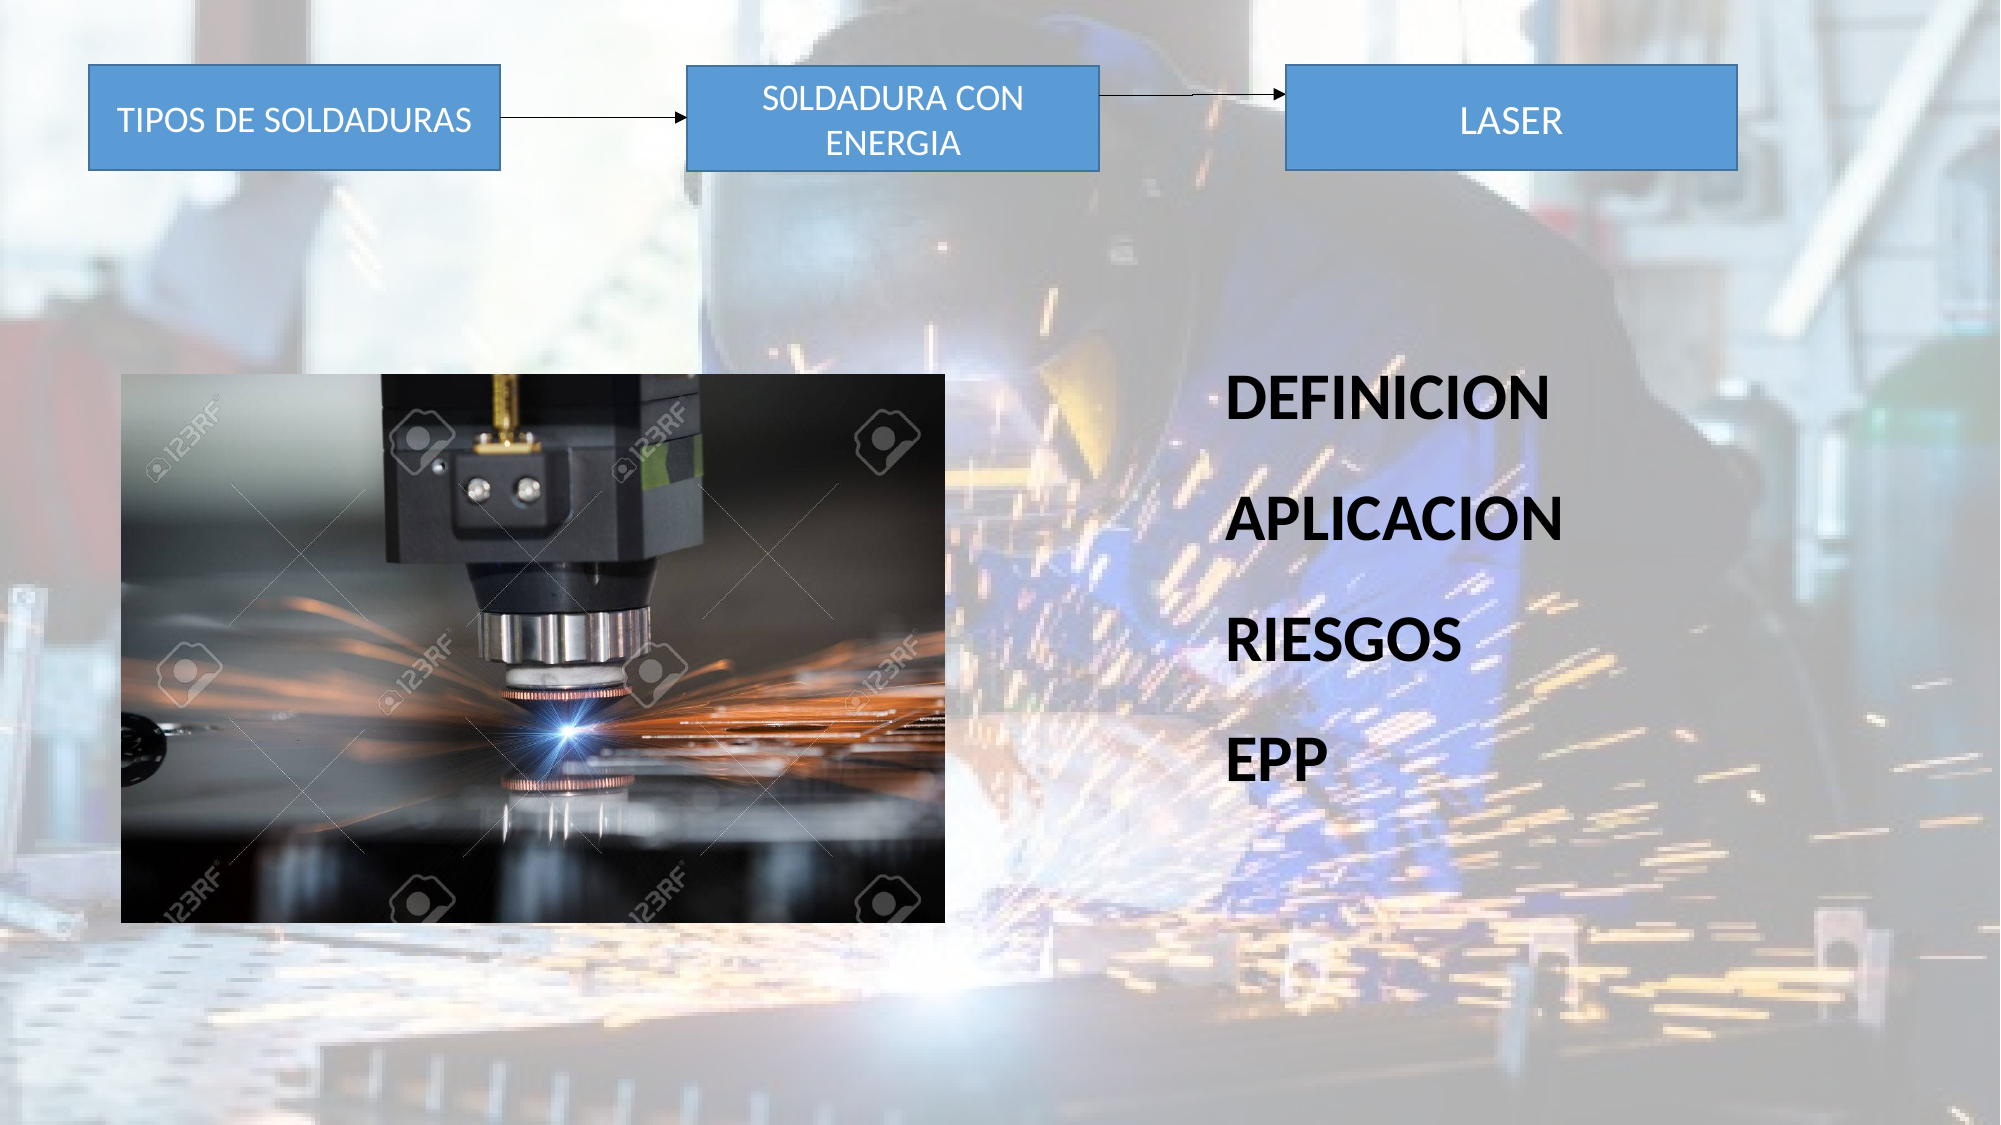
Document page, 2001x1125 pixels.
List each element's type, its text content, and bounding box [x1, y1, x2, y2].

text_box EPP [1210, 707, 1652, 803]
text_box APLICACION [1210, 466, 1652, 562]
text_box LASER [1285, 64, 1738, 171]
text_box S0LDADURA CON ENERGIA [686, 65, 1100, 172]
text_box DEFINICION [1210, 345, 1652, 441]
text_box RIESGOS [1210, 587, 1652, 682]
text_box TIPOS DE SOLDADURAS [88, 64, 501, 171]
picture [121, 374, 945, 923]
